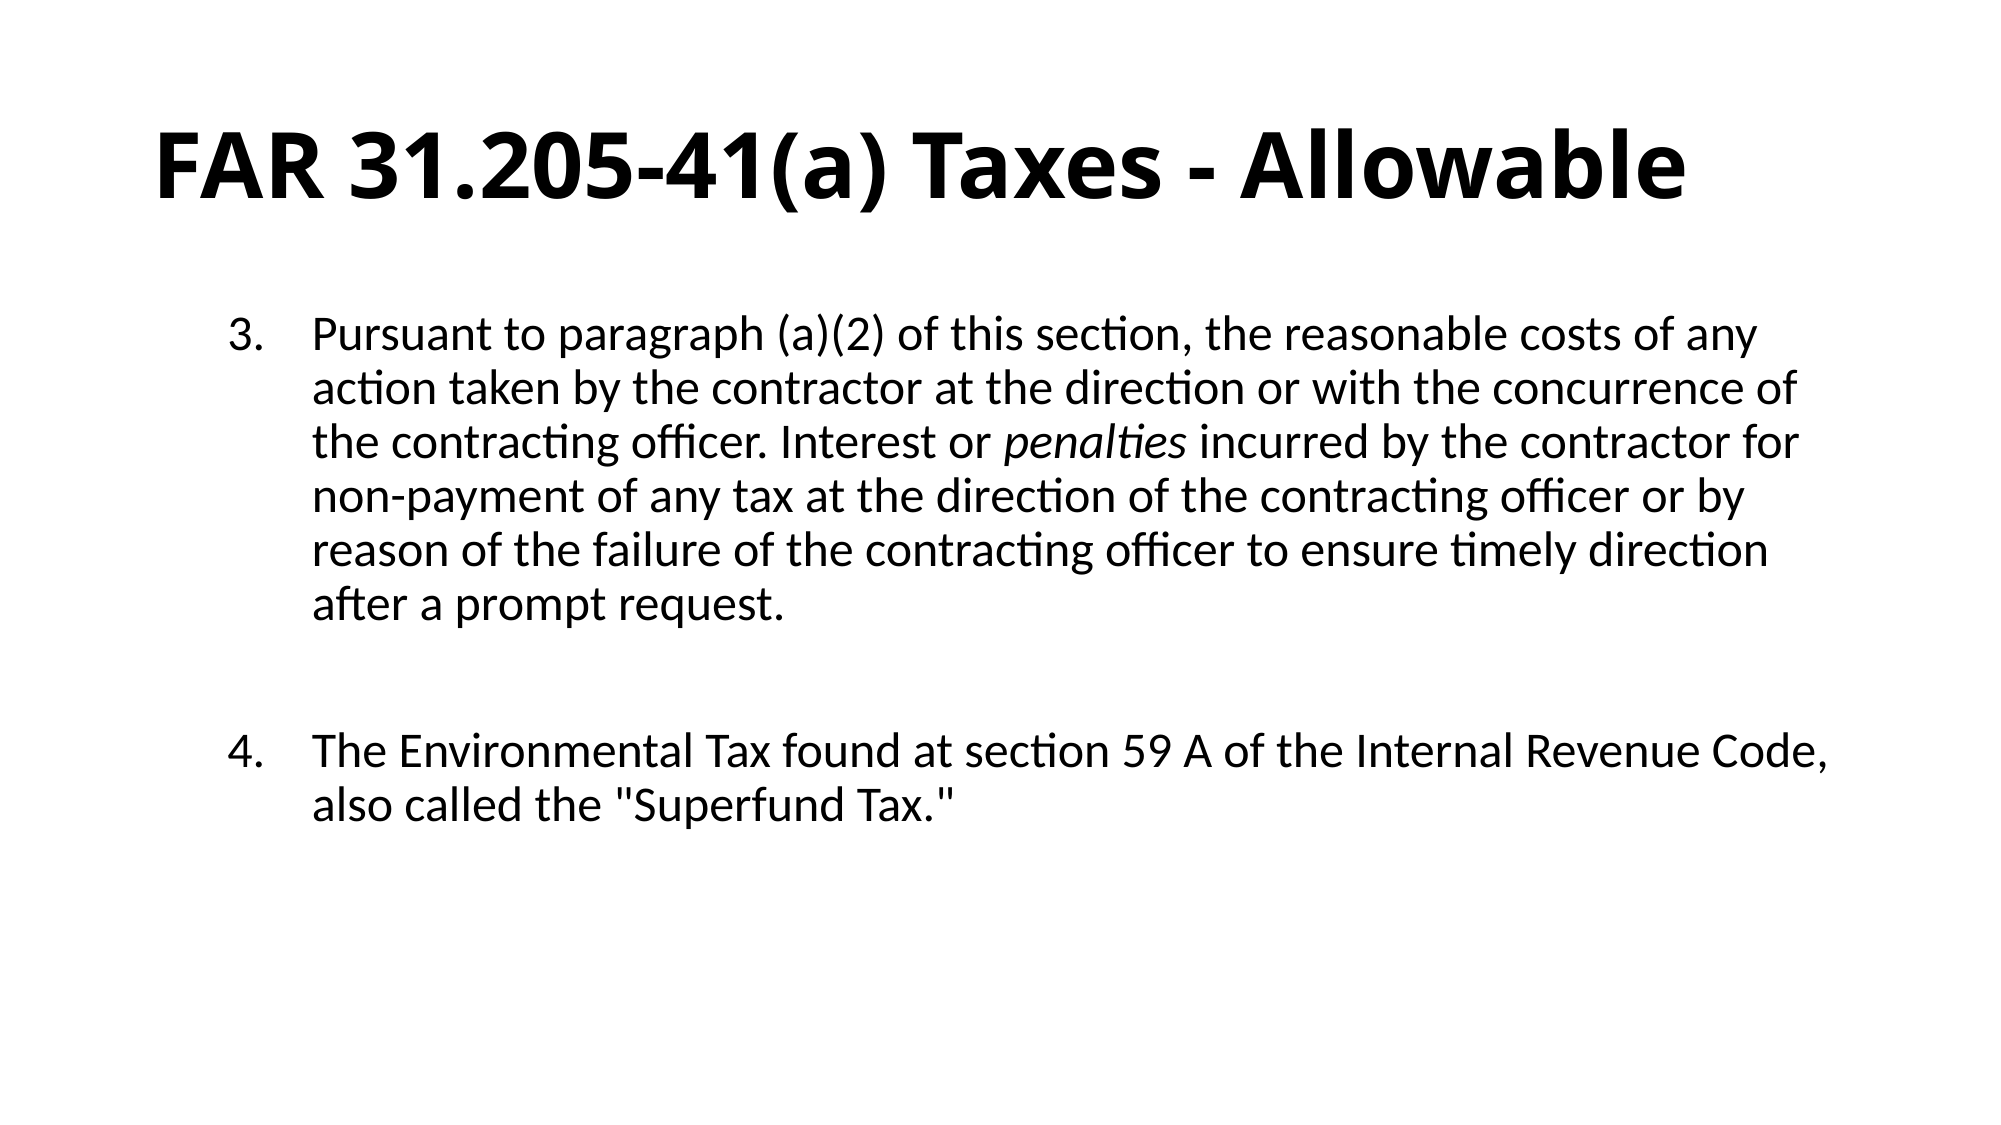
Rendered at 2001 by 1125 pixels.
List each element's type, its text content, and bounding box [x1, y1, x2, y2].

title FAR 31.205-41(a) Taxes - Allowable [137, 59, 1863, 278]
list Pursuant to paragraph (a)(2) of this section, the reasonable costs of any action taken by the contractor at the direction or with the concurrence of the contracting officer. Interest or penalties incurred by the contractor for non-payment of any tax at the direction of the contracting officer or by reason of the failure of the contracting officer to ensure timely direction after a prompt request. The Environmental Tax found at section 59 A of the Internal Revenue Code, also called the "Superfund Tax." [137, 299, 1863, 1014]
